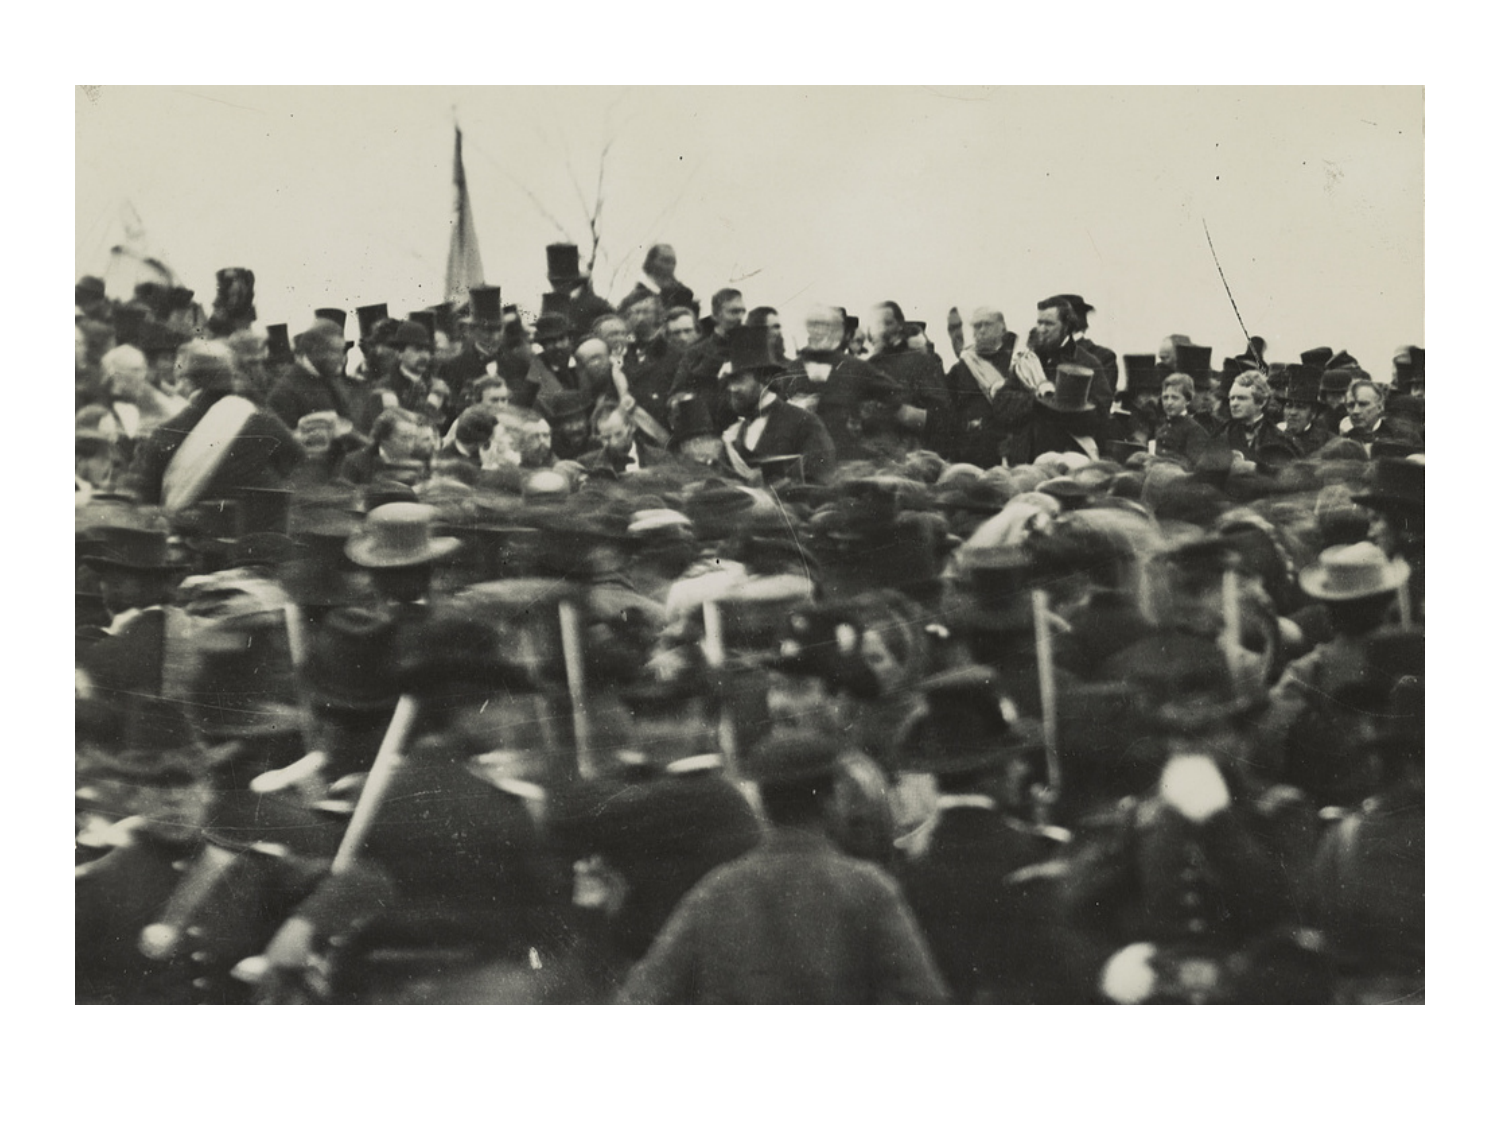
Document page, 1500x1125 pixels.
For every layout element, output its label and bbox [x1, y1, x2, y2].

list [74, 85, 1426, 1006]
